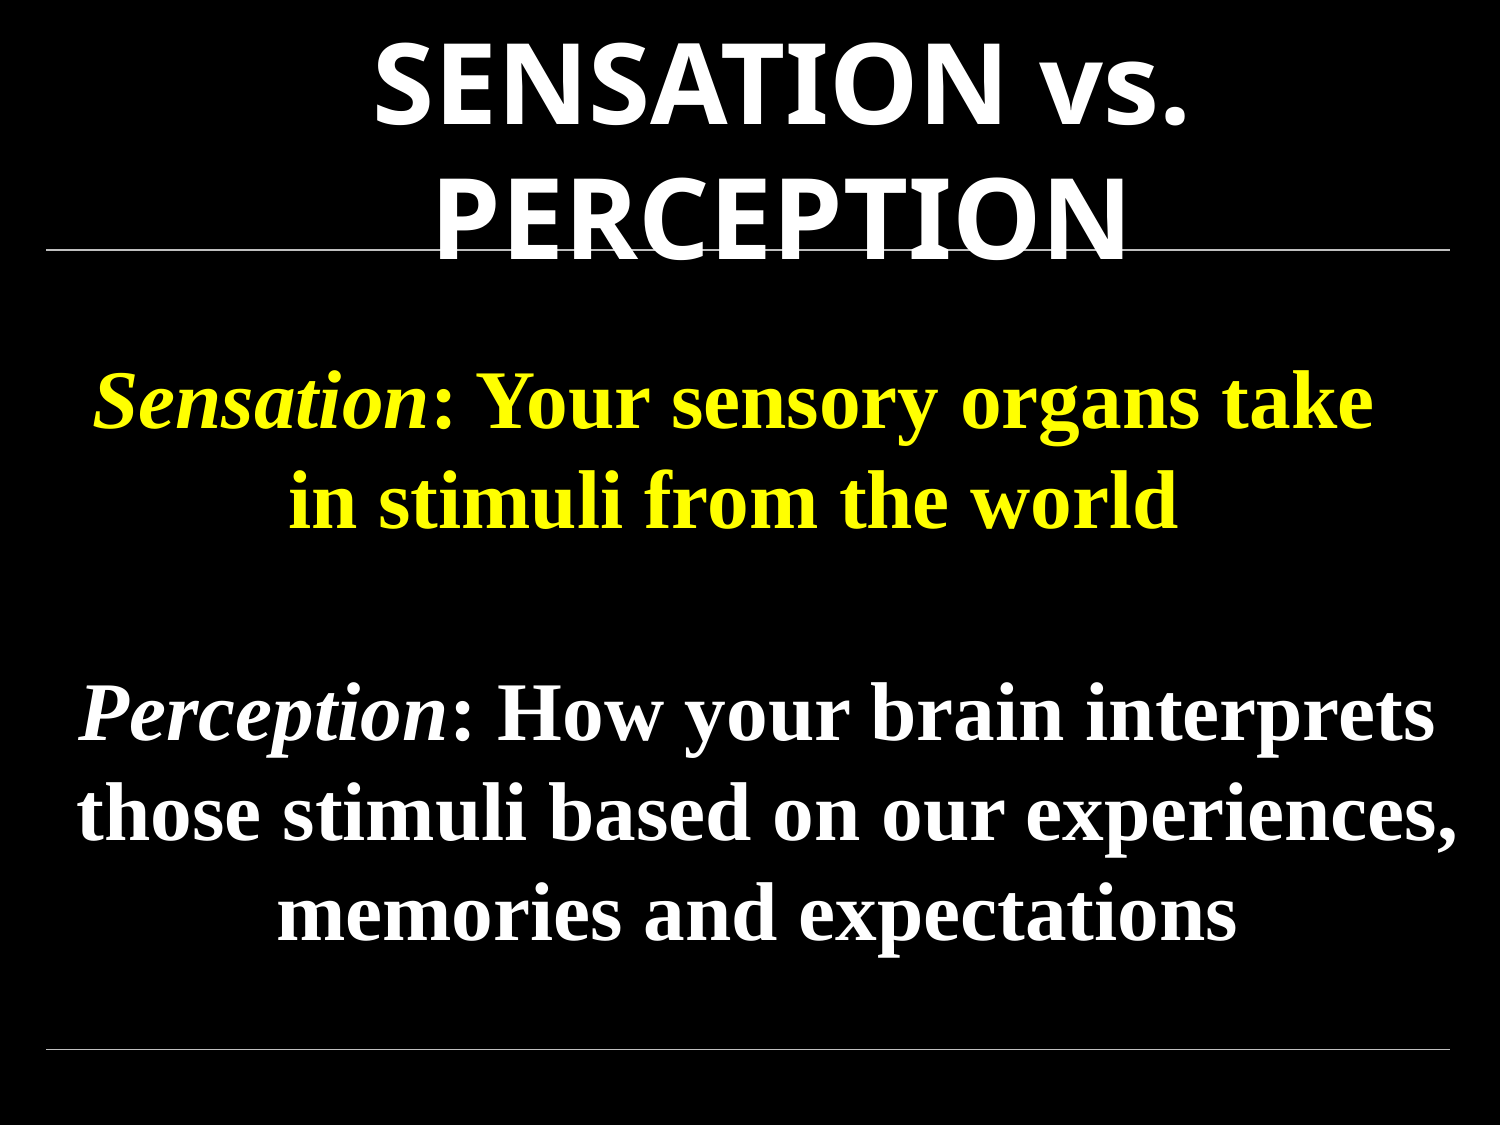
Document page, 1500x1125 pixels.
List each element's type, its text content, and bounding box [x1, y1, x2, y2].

title SENSATION vs. PERCEPTION [138, 0, 1426, 290]
text_box Sensation: Your sensory organs take in stimuli from the world [68, 337, 1400, 555]
text_box Perception: How your brain interprets those stimuli based on our experiences, memories and expectations [34, 649, 1482, 968]
